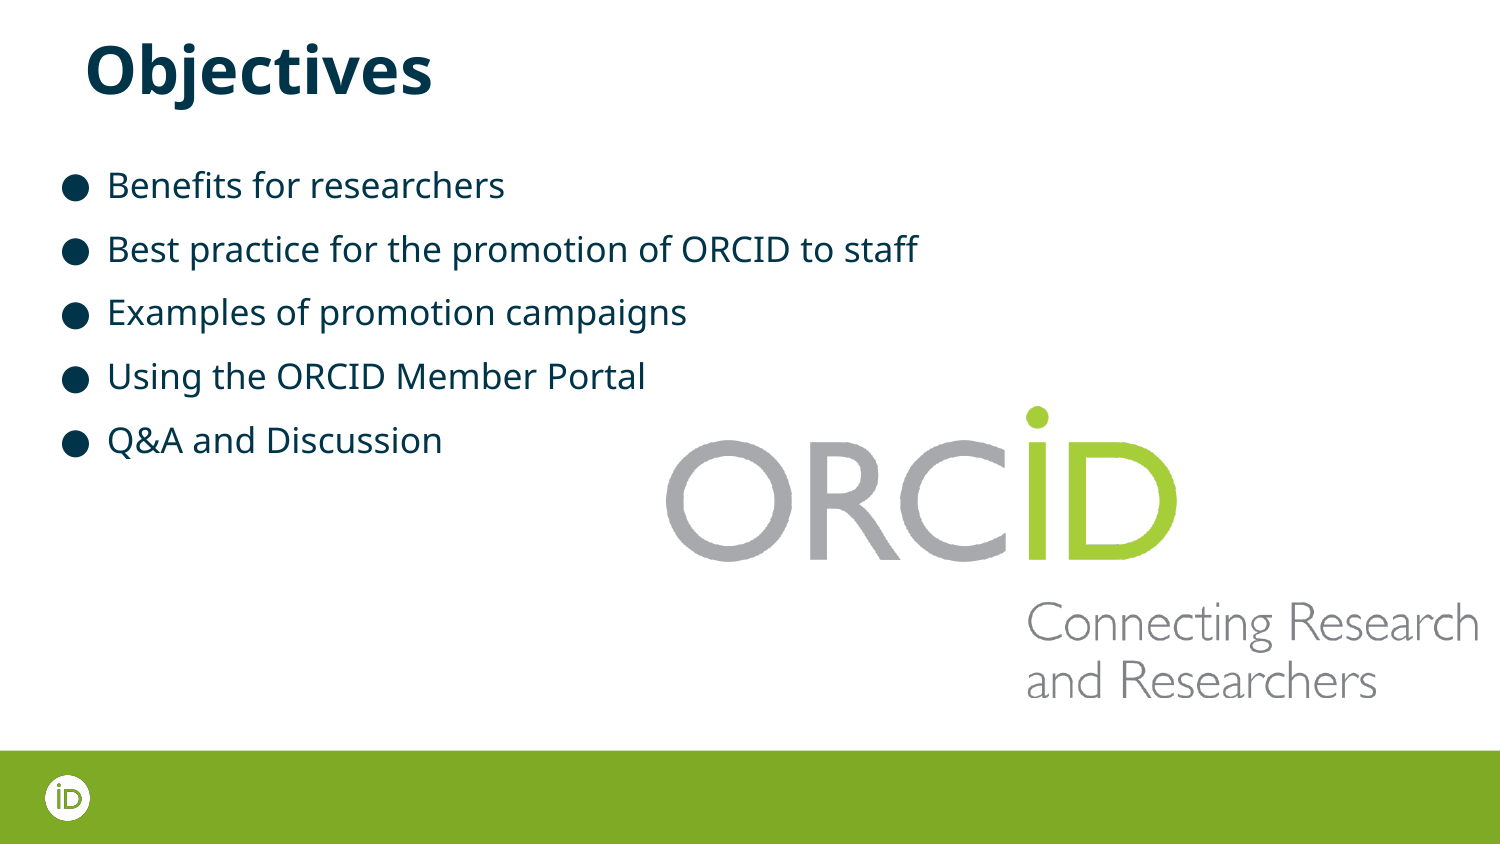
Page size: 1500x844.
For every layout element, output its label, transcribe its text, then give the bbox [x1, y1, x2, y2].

list Benefits for researchers Best practice for the promotion of ORCID to staff Examples of promotion campaigns Using the ORCID Member Portal Q&A and Discussion [45, 126, 1424, 687]
picture [664, 406, 1478, 698]
title Objectives [84, 27, 1384, 110]
picture [45, 775, 90, 821]
